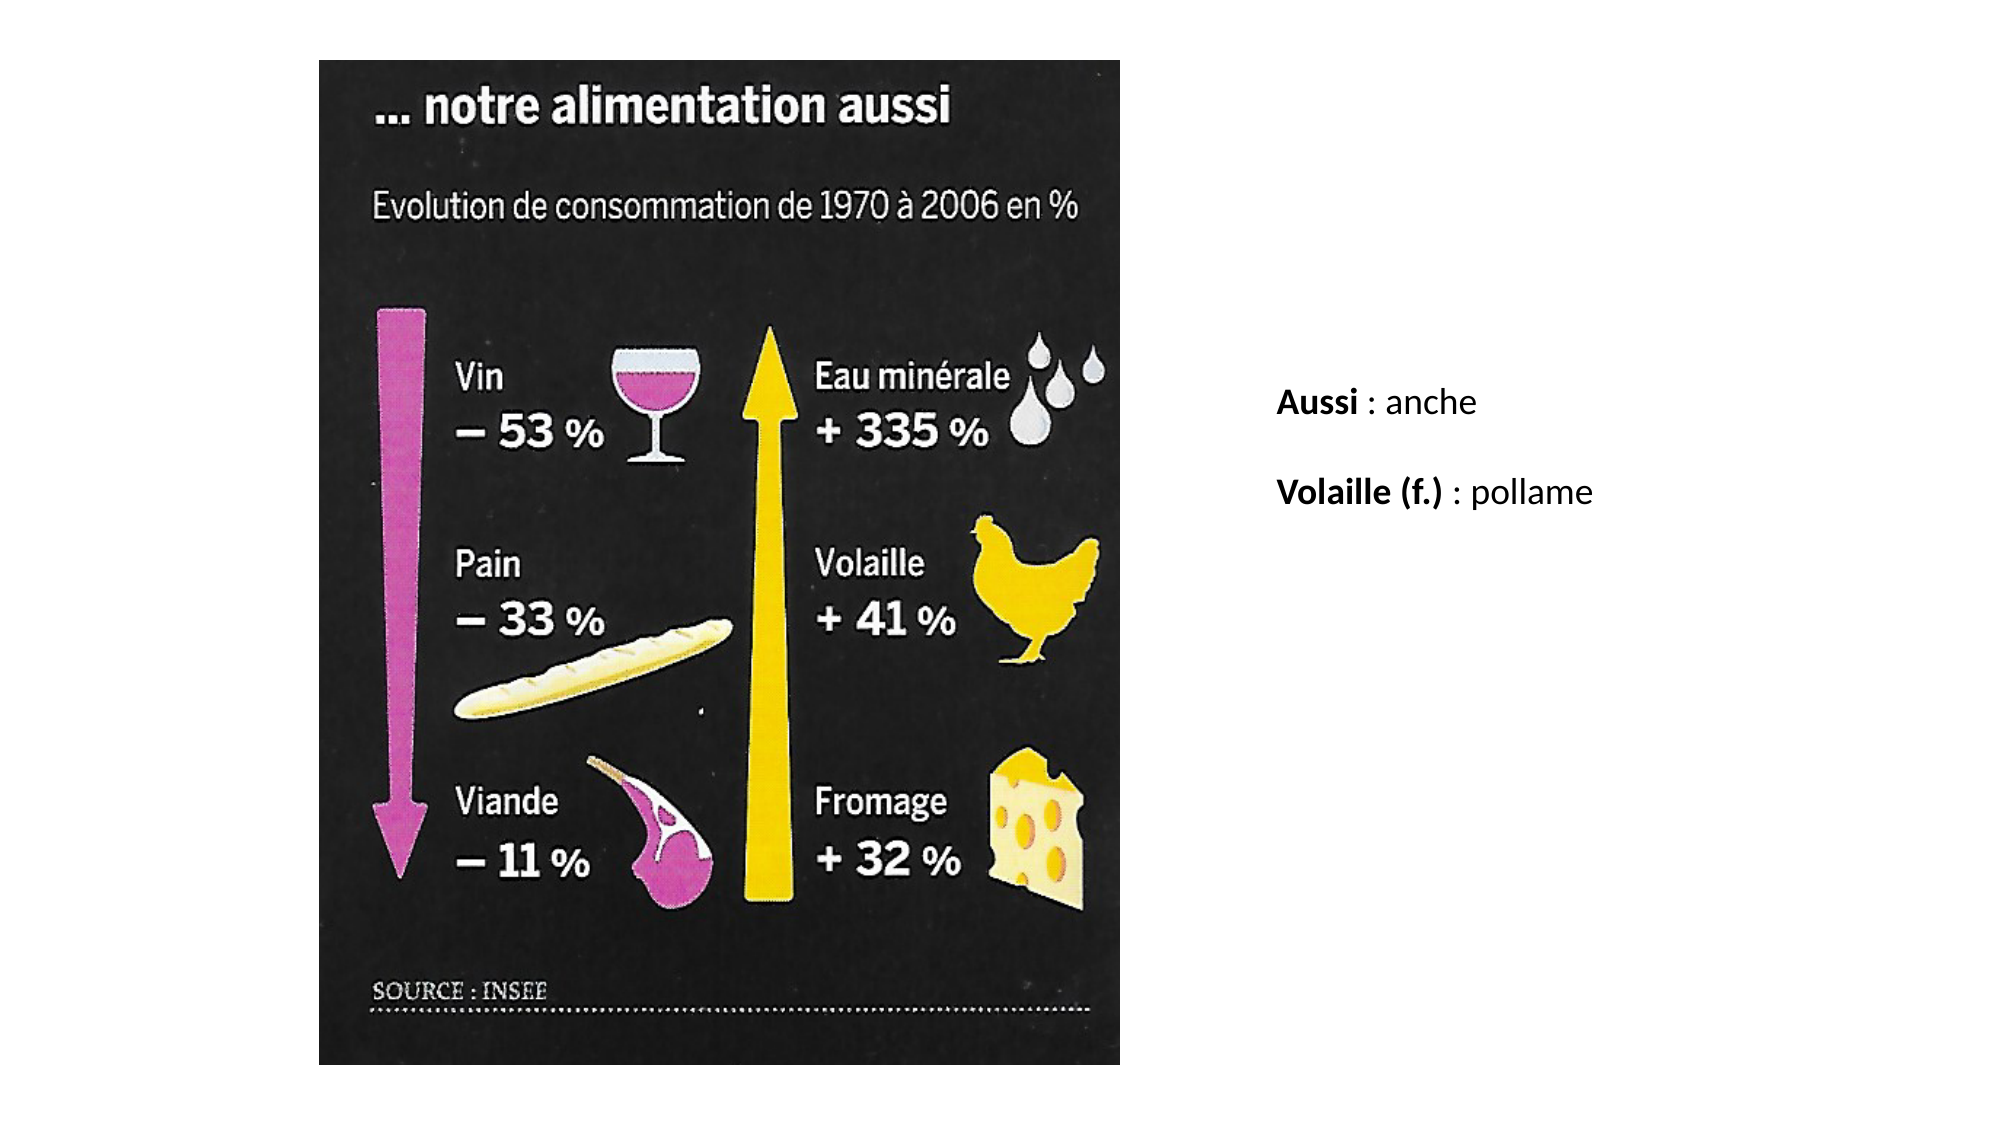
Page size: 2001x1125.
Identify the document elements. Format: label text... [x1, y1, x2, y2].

text_box Aussi : anche Volaille (f.) : pollame [1269, 369, 1855, 519]
picture [319, 60, 1120, 1065]
